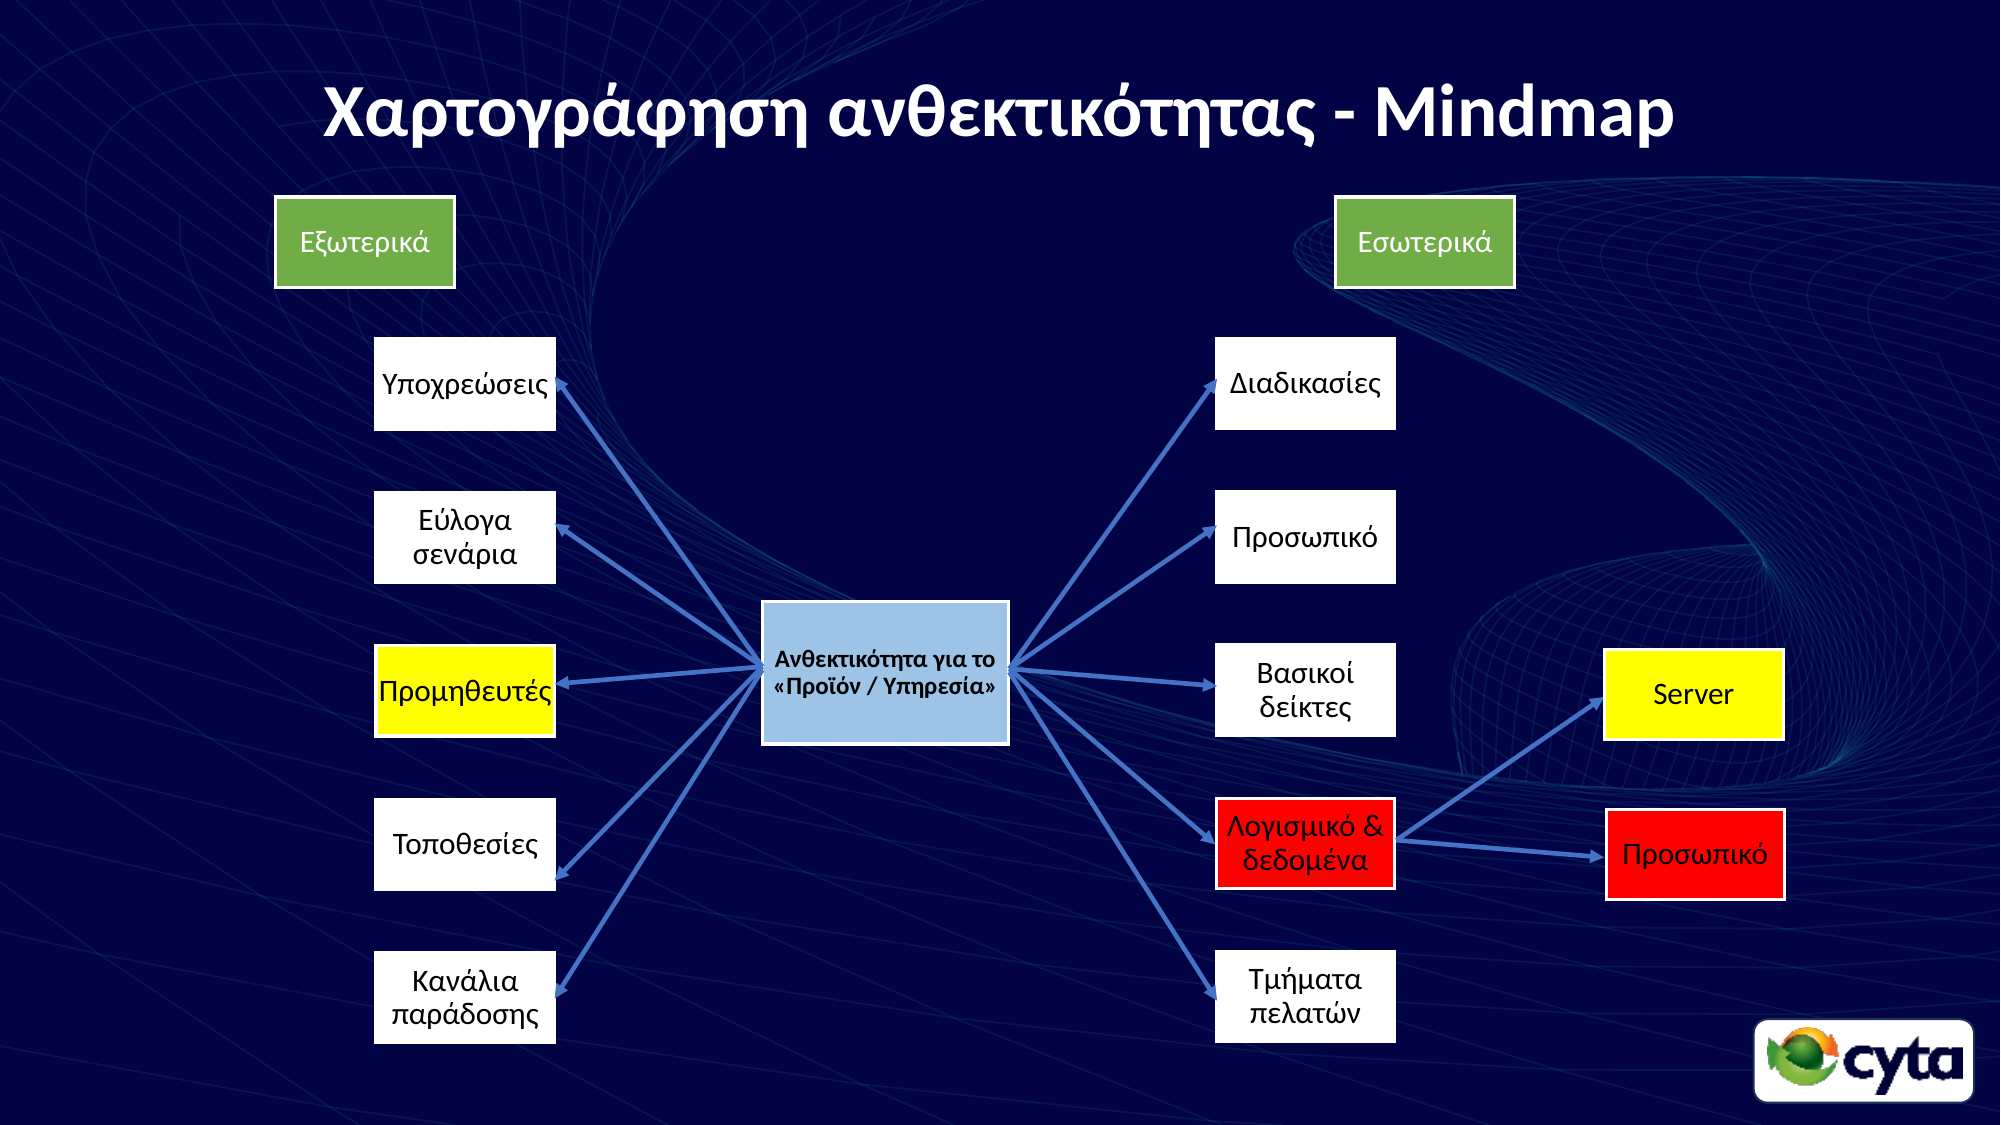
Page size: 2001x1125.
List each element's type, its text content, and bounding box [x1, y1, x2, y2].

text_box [275, 196, 1785, 1043]
text_box Χαρτογράφηση ανθεκτικότητας - Mindmap [0, 2, 2000, 221]
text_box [1753, 1019, 1975, 1103]
